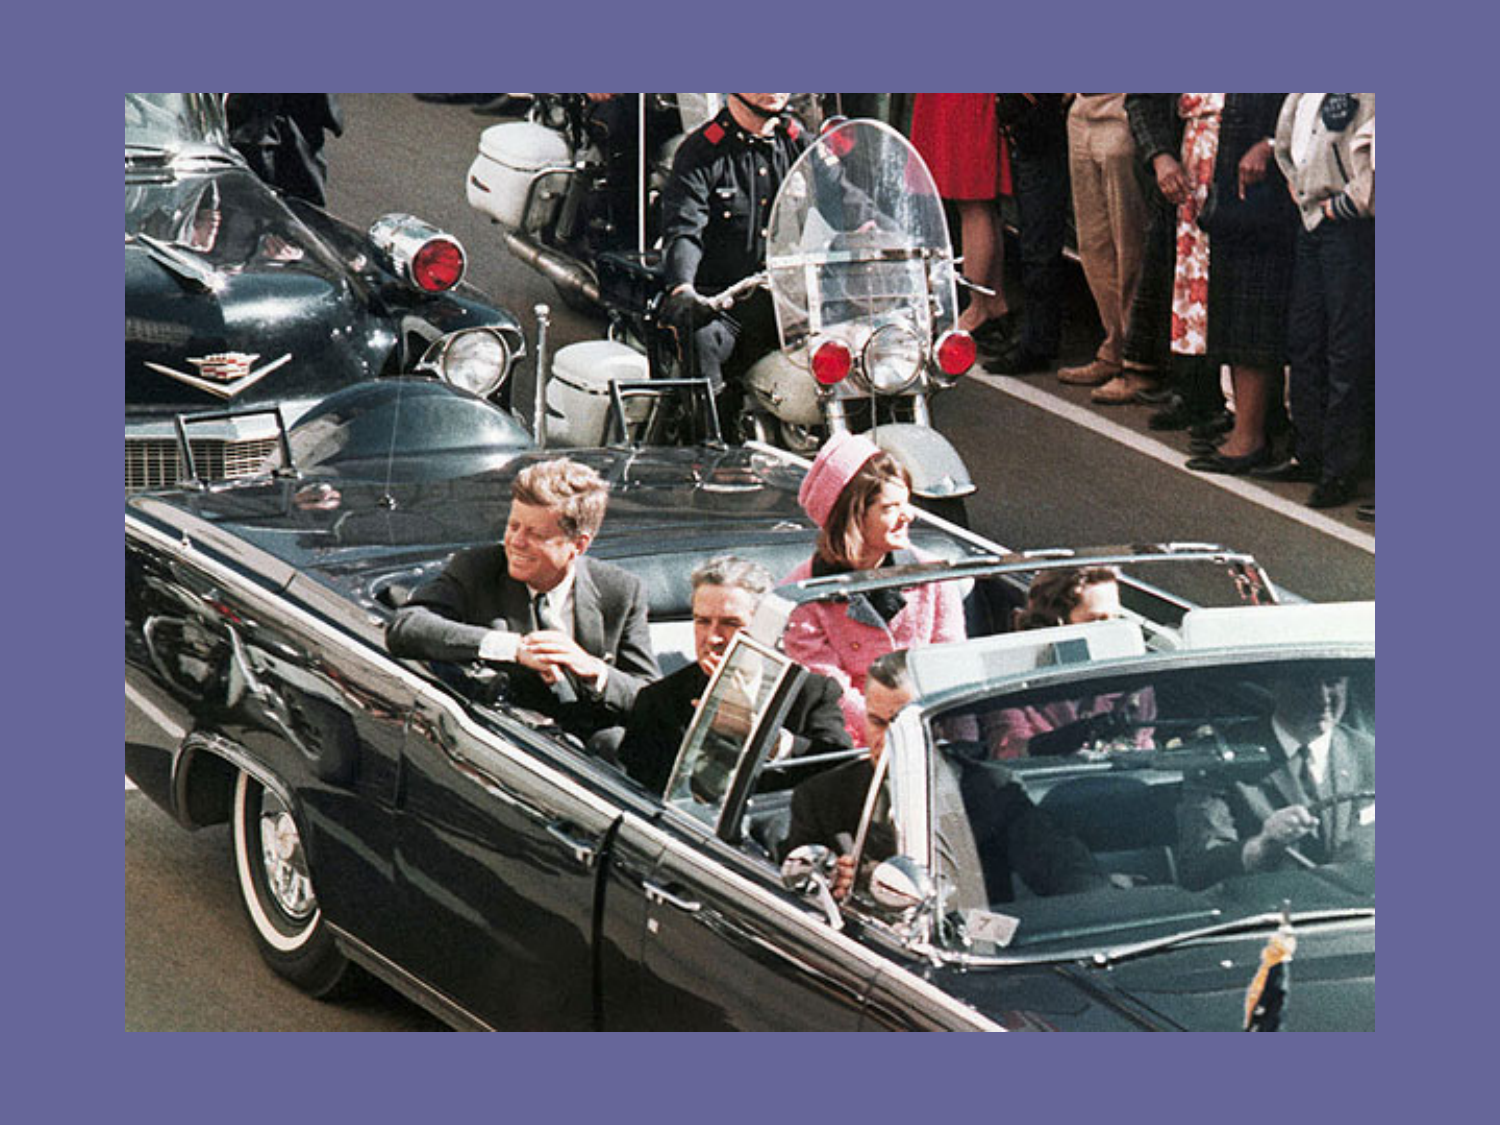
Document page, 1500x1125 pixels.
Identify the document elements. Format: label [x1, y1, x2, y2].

picture [124, 93, 1376, 1032]
